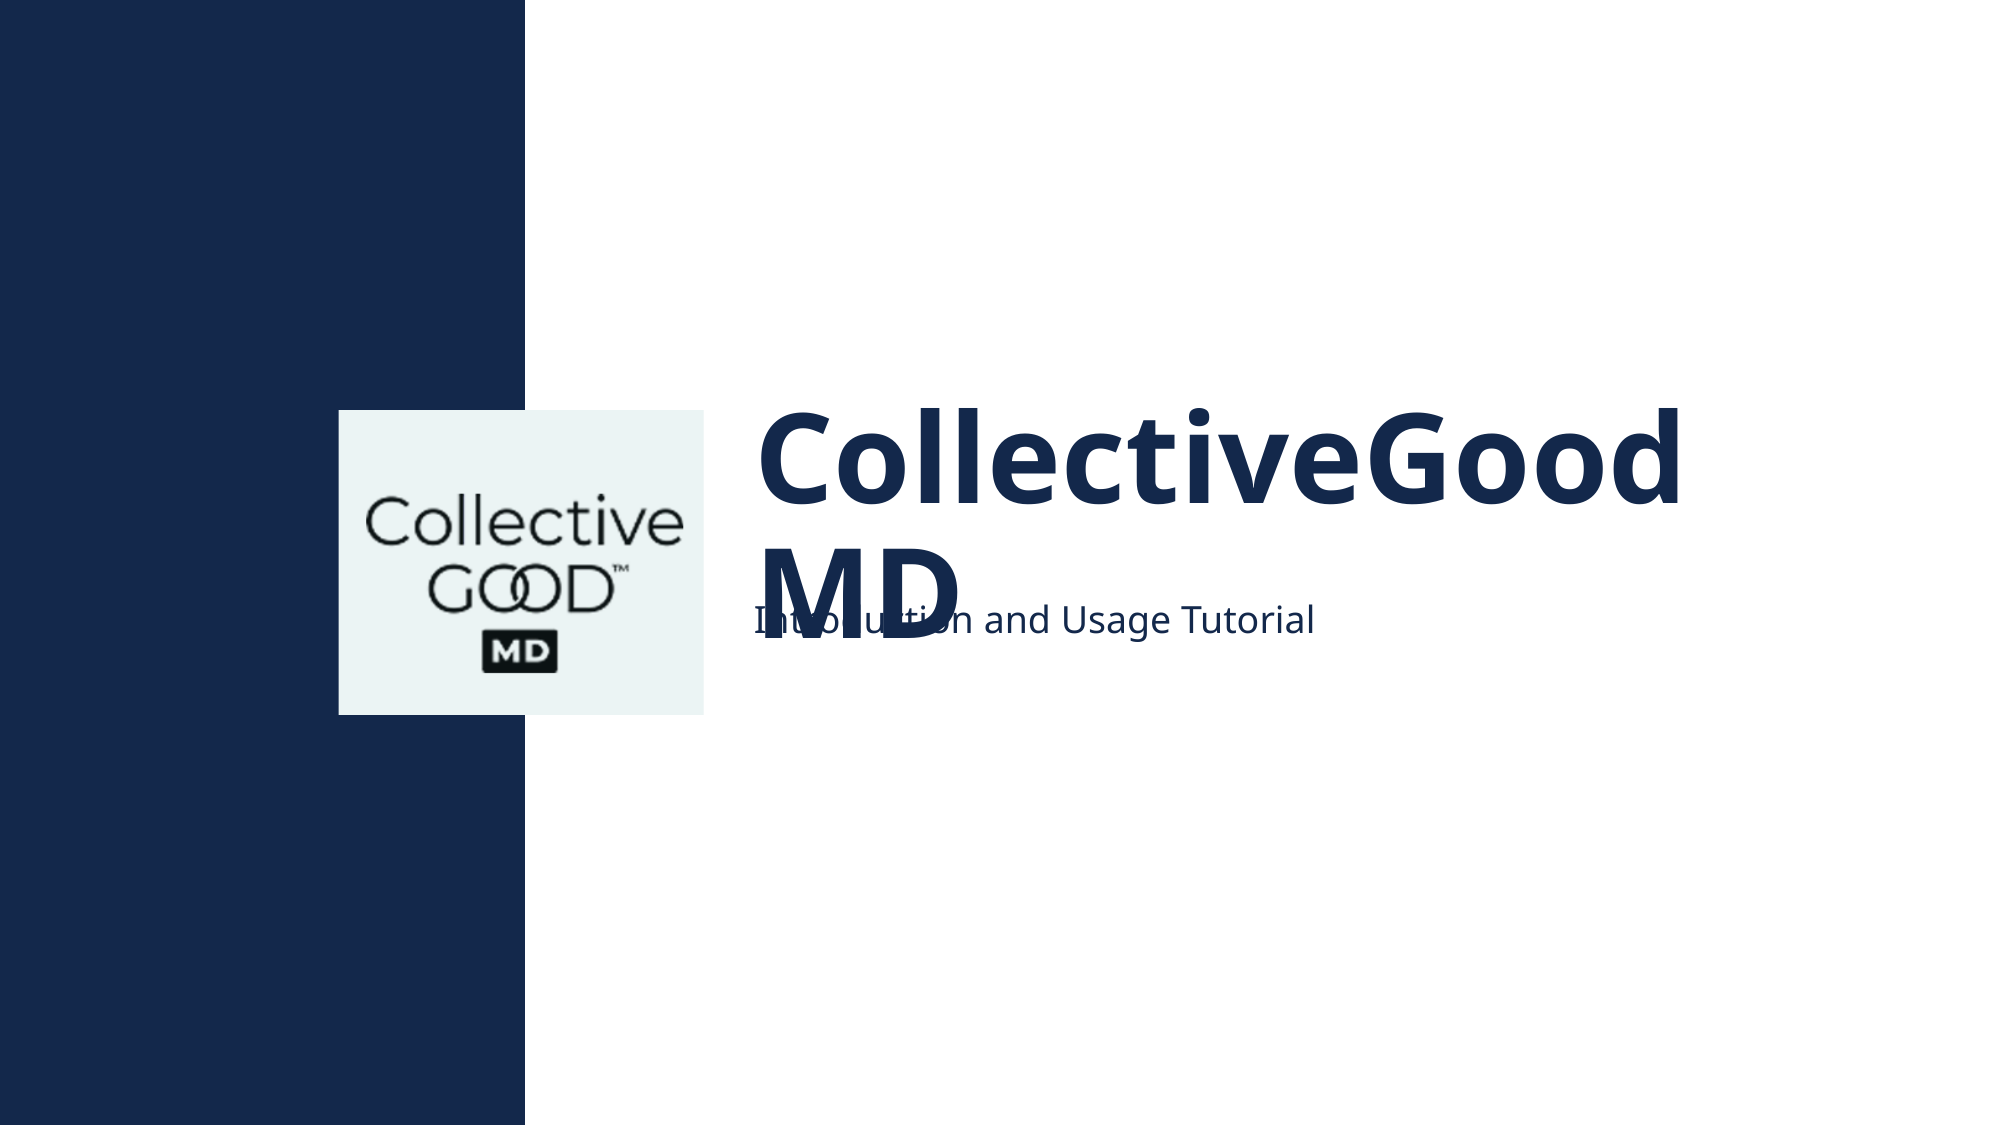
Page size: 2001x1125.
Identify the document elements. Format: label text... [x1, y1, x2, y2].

text_box Introduction and Usage Tutorial [739, 588, 1428, 649]
title CollectiveGood MD [739, 401, 1828, 661]
picture [338, 410, 704, 715]
